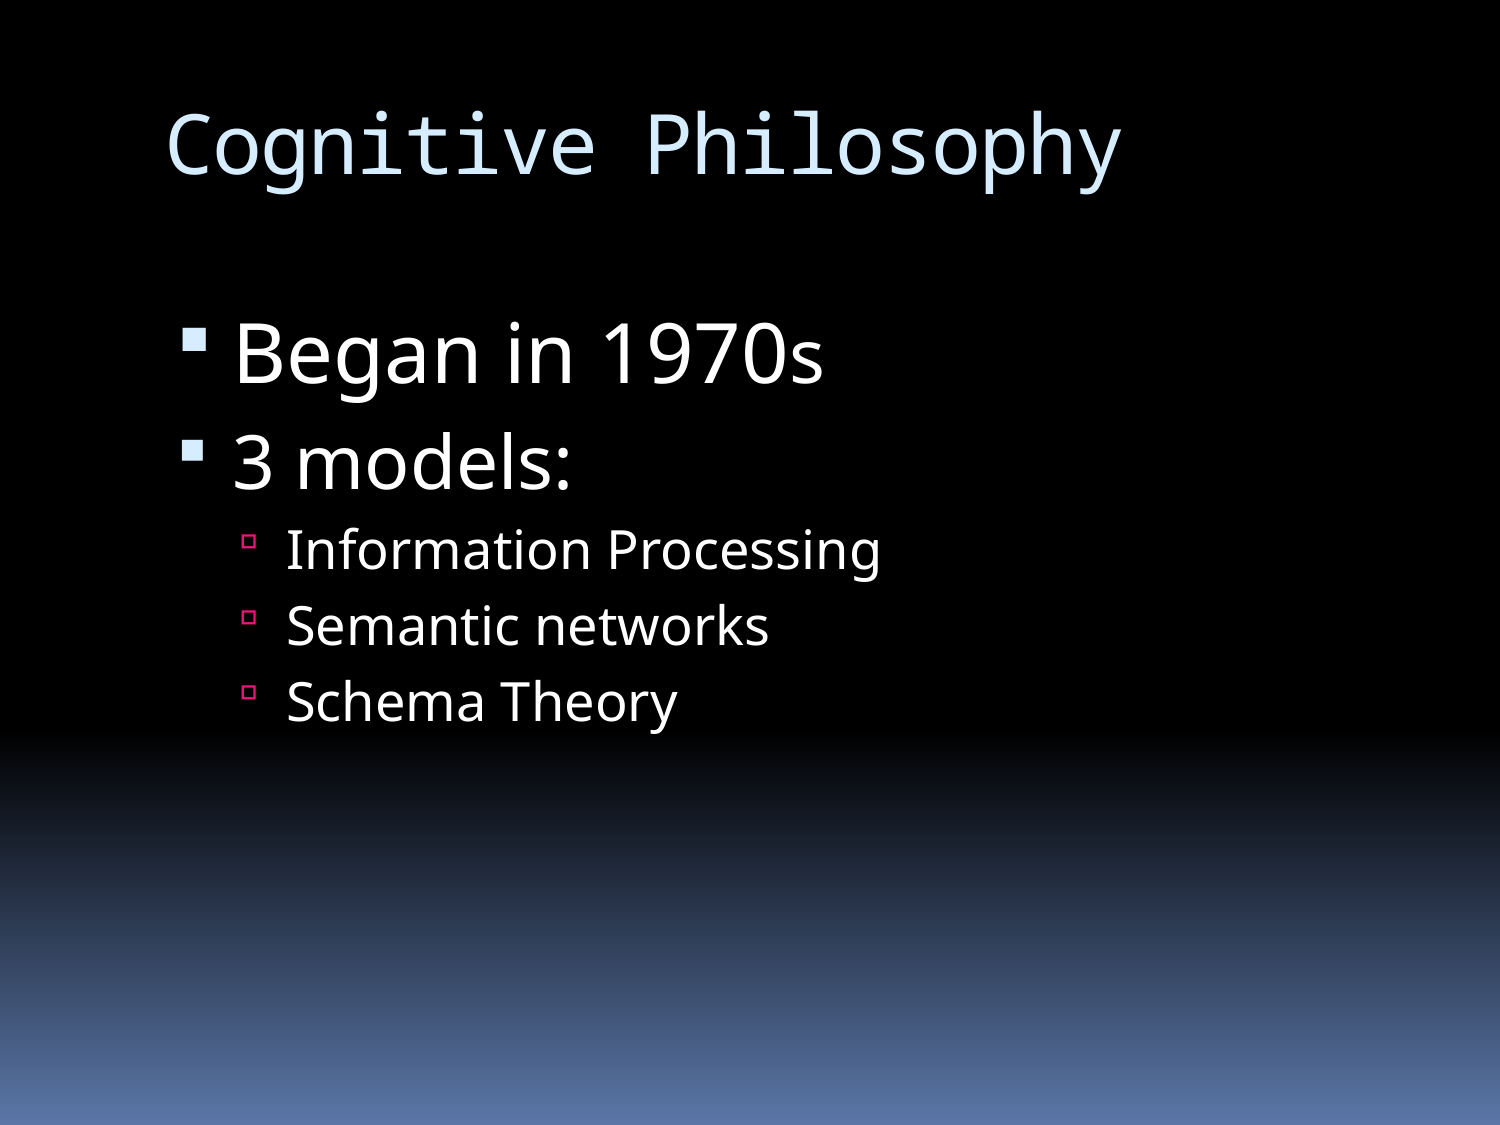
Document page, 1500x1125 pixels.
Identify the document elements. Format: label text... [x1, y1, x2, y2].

list Began in 1970s 3 models: Information Processing Semantic networks Schema Theory [150, 292, 1425, 1043]
title Cognitive Philosophy [150, 83, 1425, 234]
